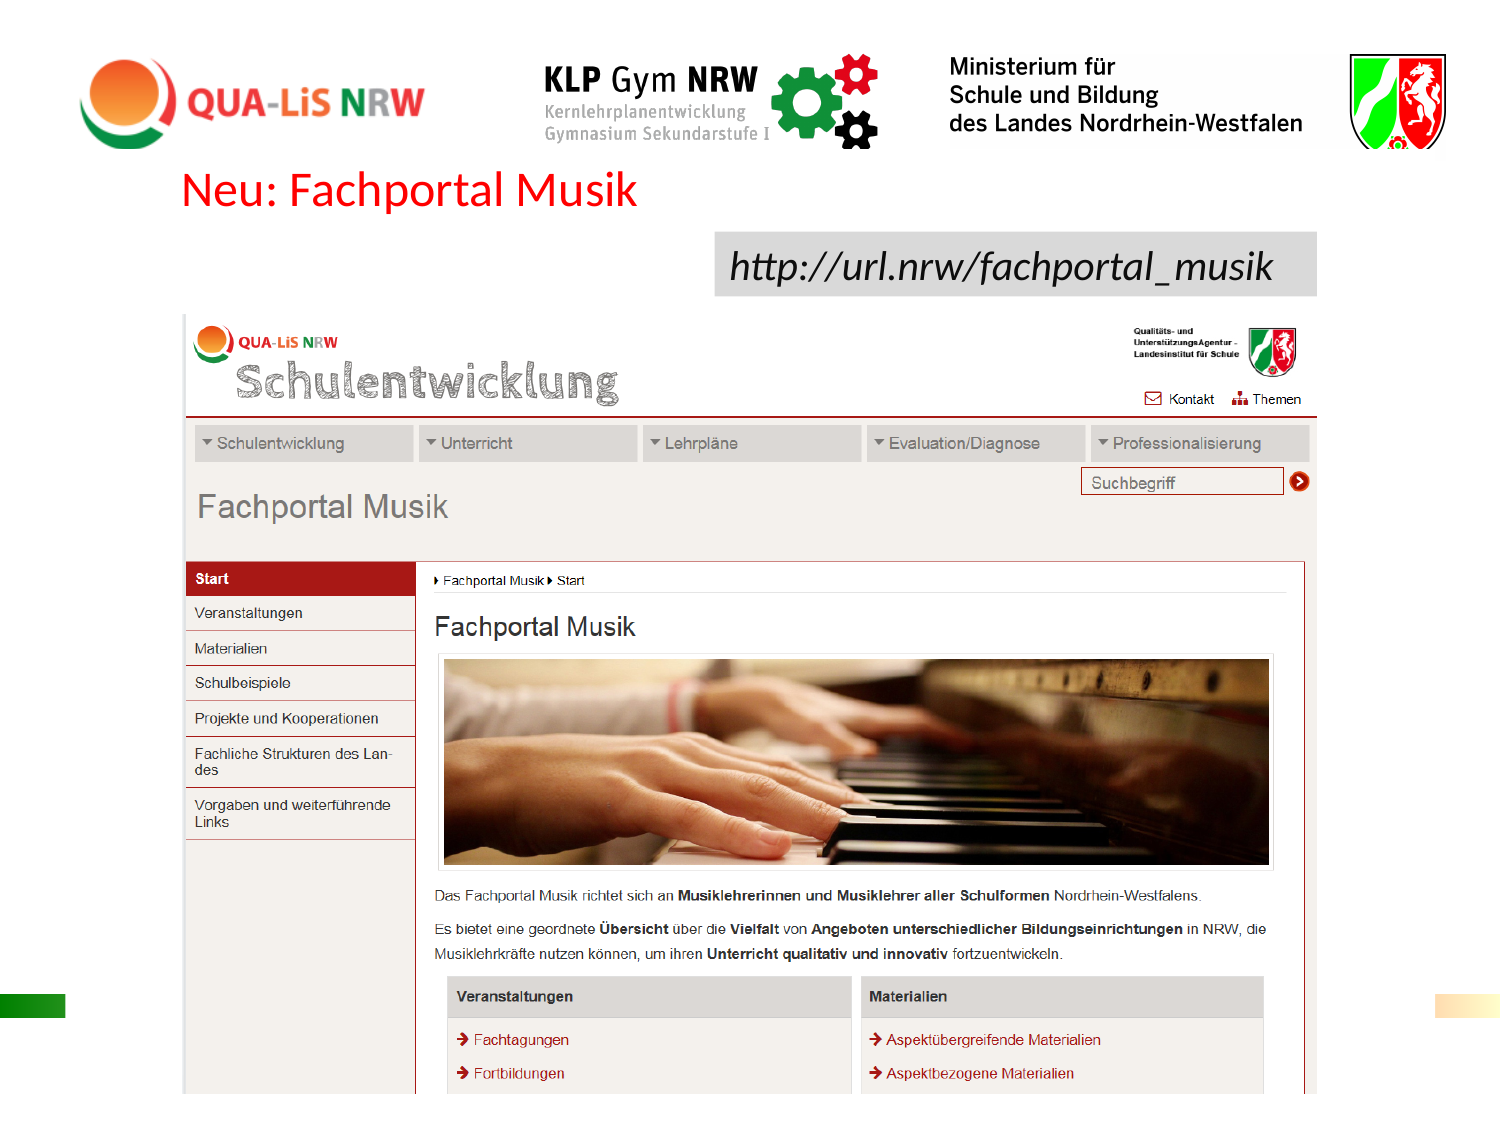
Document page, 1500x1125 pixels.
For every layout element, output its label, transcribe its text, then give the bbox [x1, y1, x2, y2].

picture [77, 52, 431, 149]
picture [501, 28, 908, 149]
picture [950, 54, 1446, 161]
text_box http://url.nrw/fachportal_musik [714, 231, 1317, 297]
list Neu: Fachportal Musik [65, 149, 1436, 1083]
picture [182, 314, 1318, 1095]
